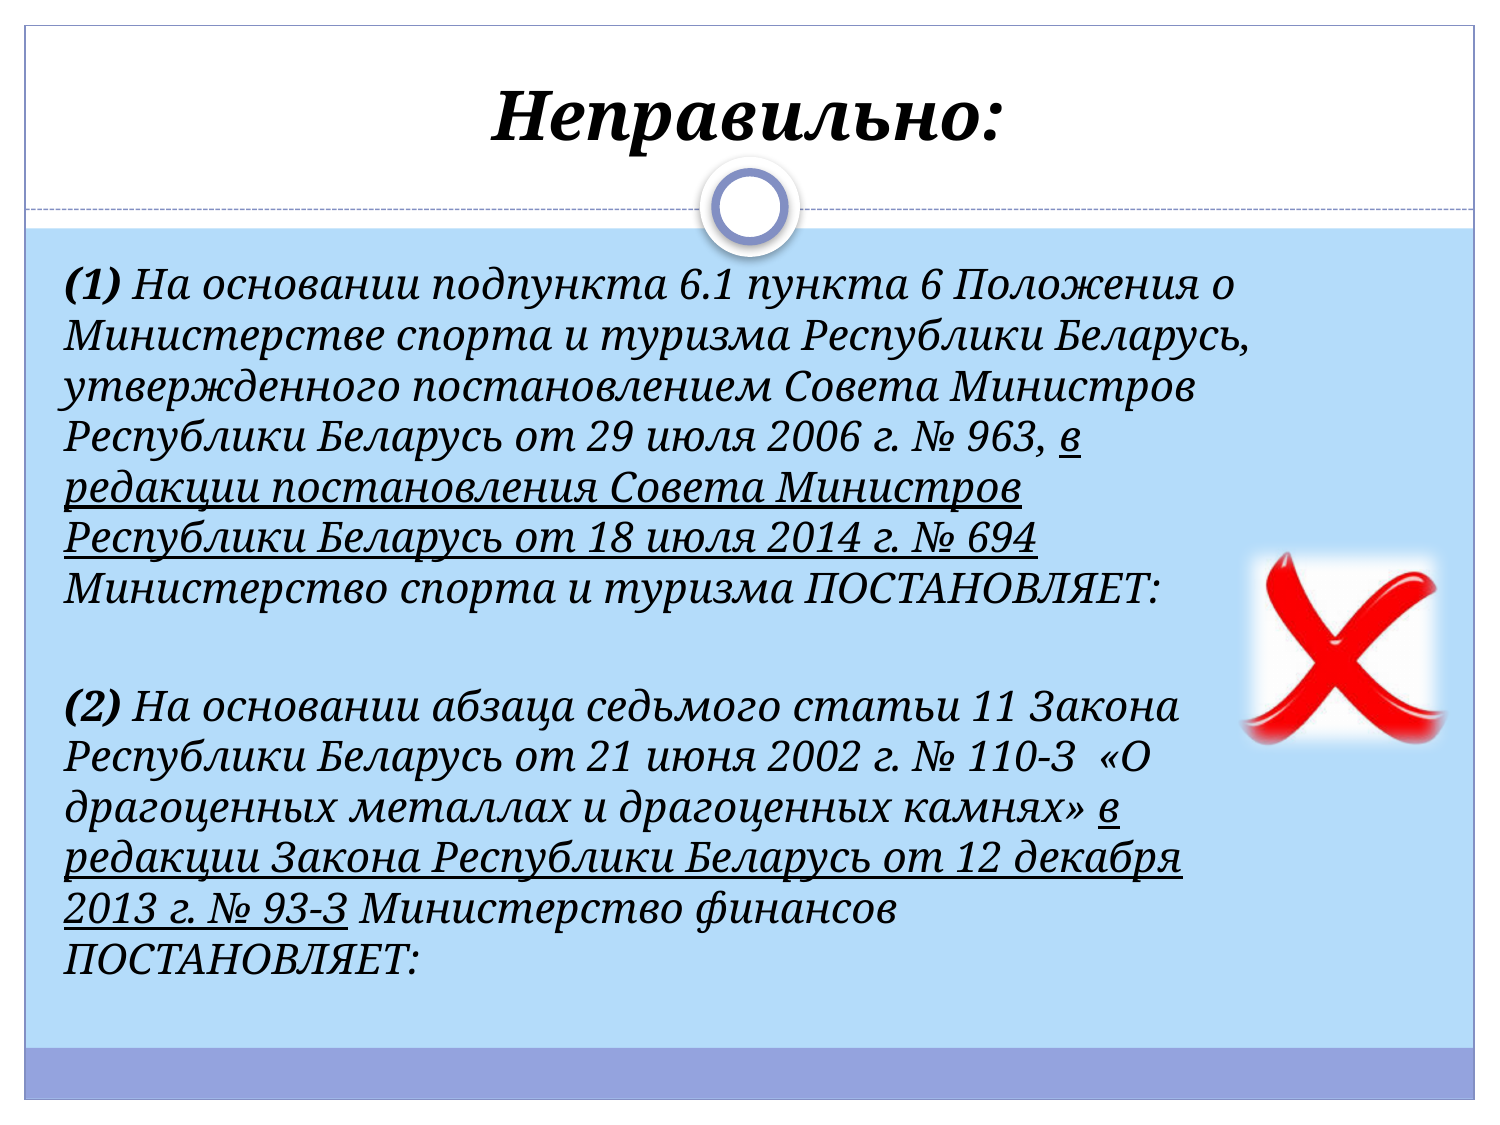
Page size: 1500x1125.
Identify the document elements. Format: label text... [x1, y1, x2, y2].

title Неправильно: [49, 37, 1450, 162]
list (1) На основании подпункта 6.1 пункта 6 Положения о Министерстве спорта и туризма Республики Беларусь, утвержденного постановлением Совета Министров Республики Беларусь от 29 июля 2006 г. № 963, в редакции постановления Совета Министров Республики Беларусь от 18 июля 2014 г. № 694 Министерство спорта и туризма ПОСТАНОВЛЯЕТ: (2) На основании абзаца седьмого статьи 11 Закона Республики Беларусь от 21 июня 2002 г. № 110-З «О драгоценных металлах и драгоценных камнях» в редакции Закона Республики Беларусь от 12 декабря 2013 г. № 93-З Министерство финансов ПОСТАНОВЛЯЕТ: [49, 250, 1270, 1001]
picture [1233, 538, 1453, 758]
